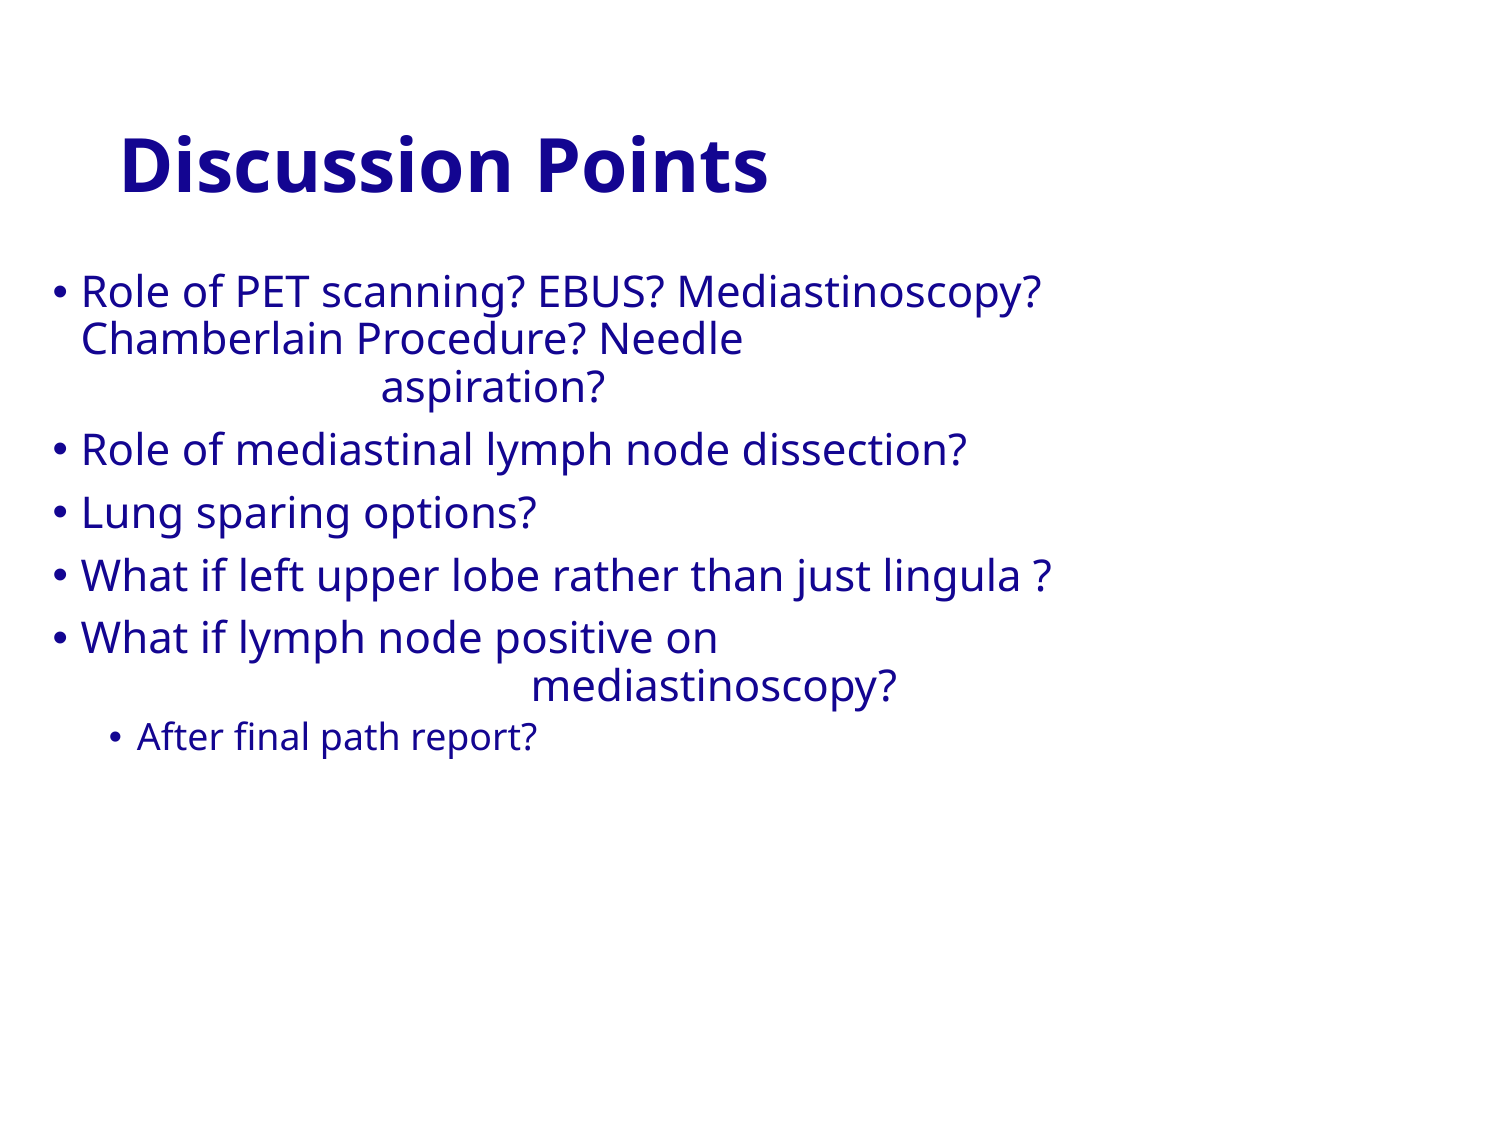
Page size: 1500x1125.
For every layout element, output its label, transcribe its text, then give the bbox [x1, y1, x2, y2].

list Role of PET scanning? EBUS? Mediastinoscopy? Chamberlain Procedure? Needle aspiration? Role of mediastinal lymph node dissection? Lung sparing options? What if left upper lobe rather than just lingula ? What if lymph node positive on mediastinoscopy? After final path report? [37, 262, 1474, 1005]
title Discussion Points [103, 59, 1397, 262]
